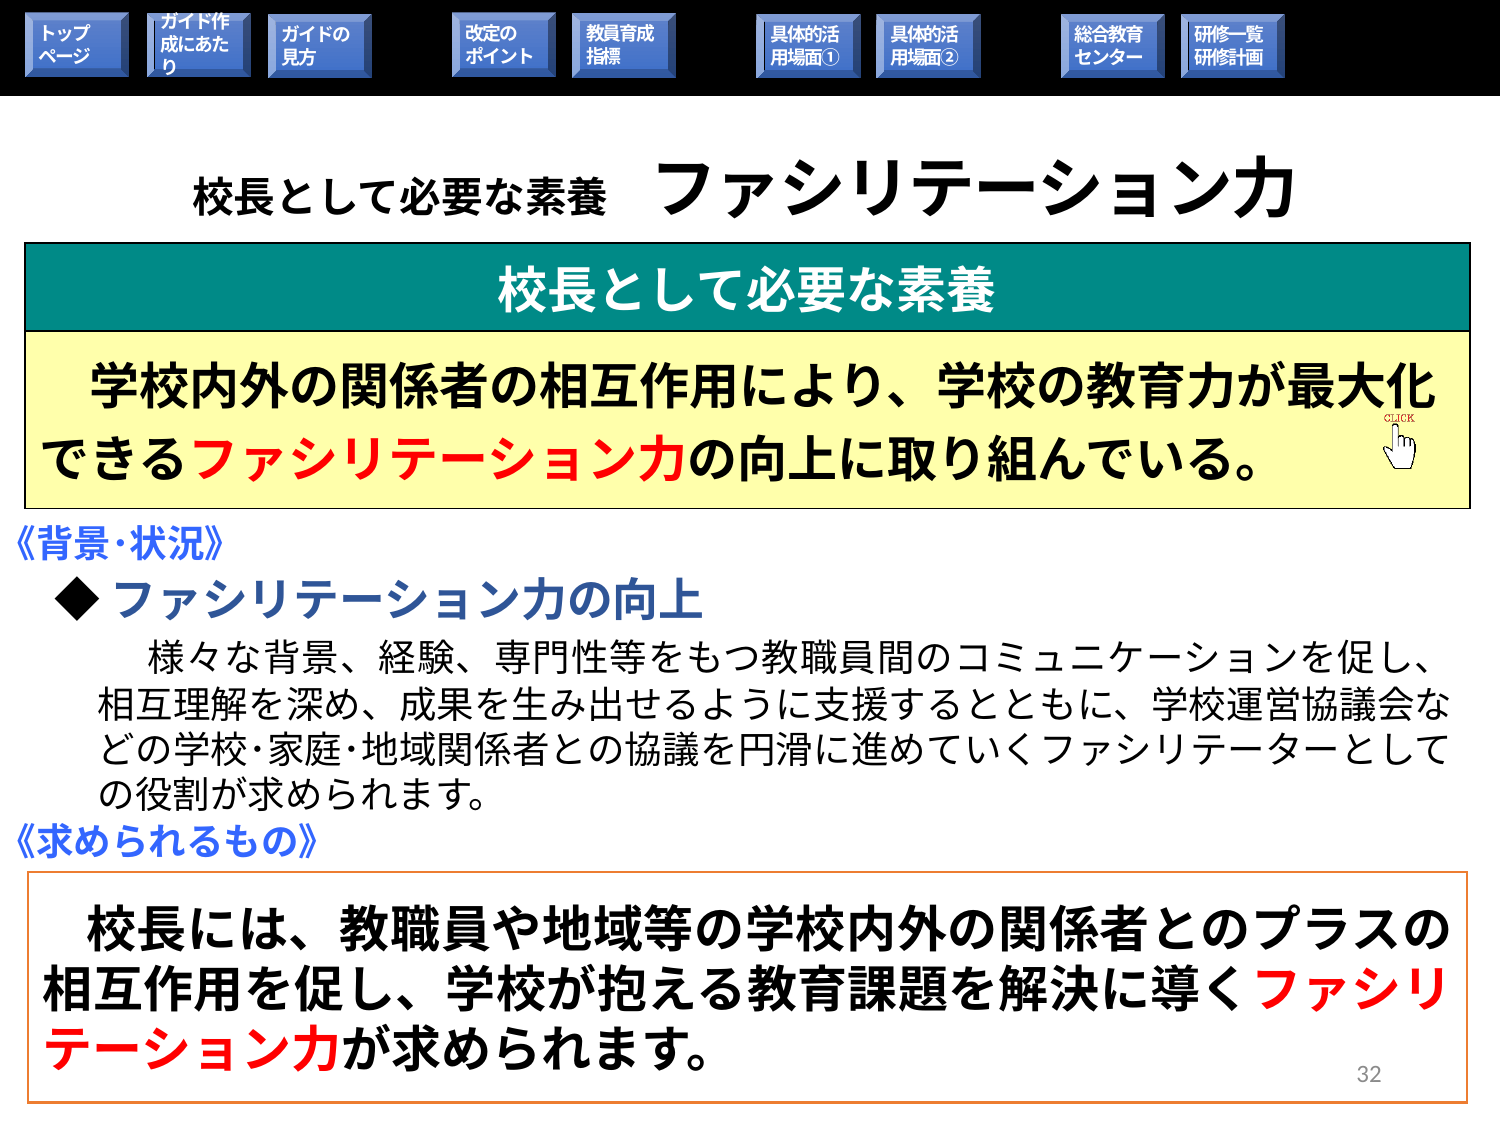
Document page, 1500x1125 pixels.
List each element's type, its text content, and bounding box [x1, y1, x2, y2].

text_box 校長には、教職員や地域等の学校内外の関係者とのプラスの相互作用を促し、学校が抱える教育課題を解決に導くファシリテーション力が求められます。 [27, 871, 1468, 1104]
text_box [24, 12, 1286, 79]
text_box 《求められるもの》 [0, 810, 363, 871]
picture [1367, 408, 1431, 473]
text_box 《背景･状況》 [0, 512, 265, 573]
table_cell 学校内外の関係者の相互作用により、学校の教育力が最大化できるファシリテーション力の向上に取り組んでいる。 [26, 332, 1469, 508]
text_box [28, 256, 1466, 501]
title 校長として必要な素養 ファシリテーション力 [91, 125, 1400, 235]
text_box ◆ファシリテーション力の向上 様々な背景、経験、専門性等をもつ教職員間のコミュニケーションを促し、相互理解を深め、成果を生み出せるように支援するとともに、学校運営協議会などの学校･家庭･地域関係者との協議を円滑に進めていくファシリテーターとしての役割が求められます。 [24, 563, 1482, 823]
text_box [0, 0, 1500, 97]
table_header 校長として必要な素養 [26, 244, 1469, 330]
slide_number 32 [1059, 1042, 1397, 1103]
